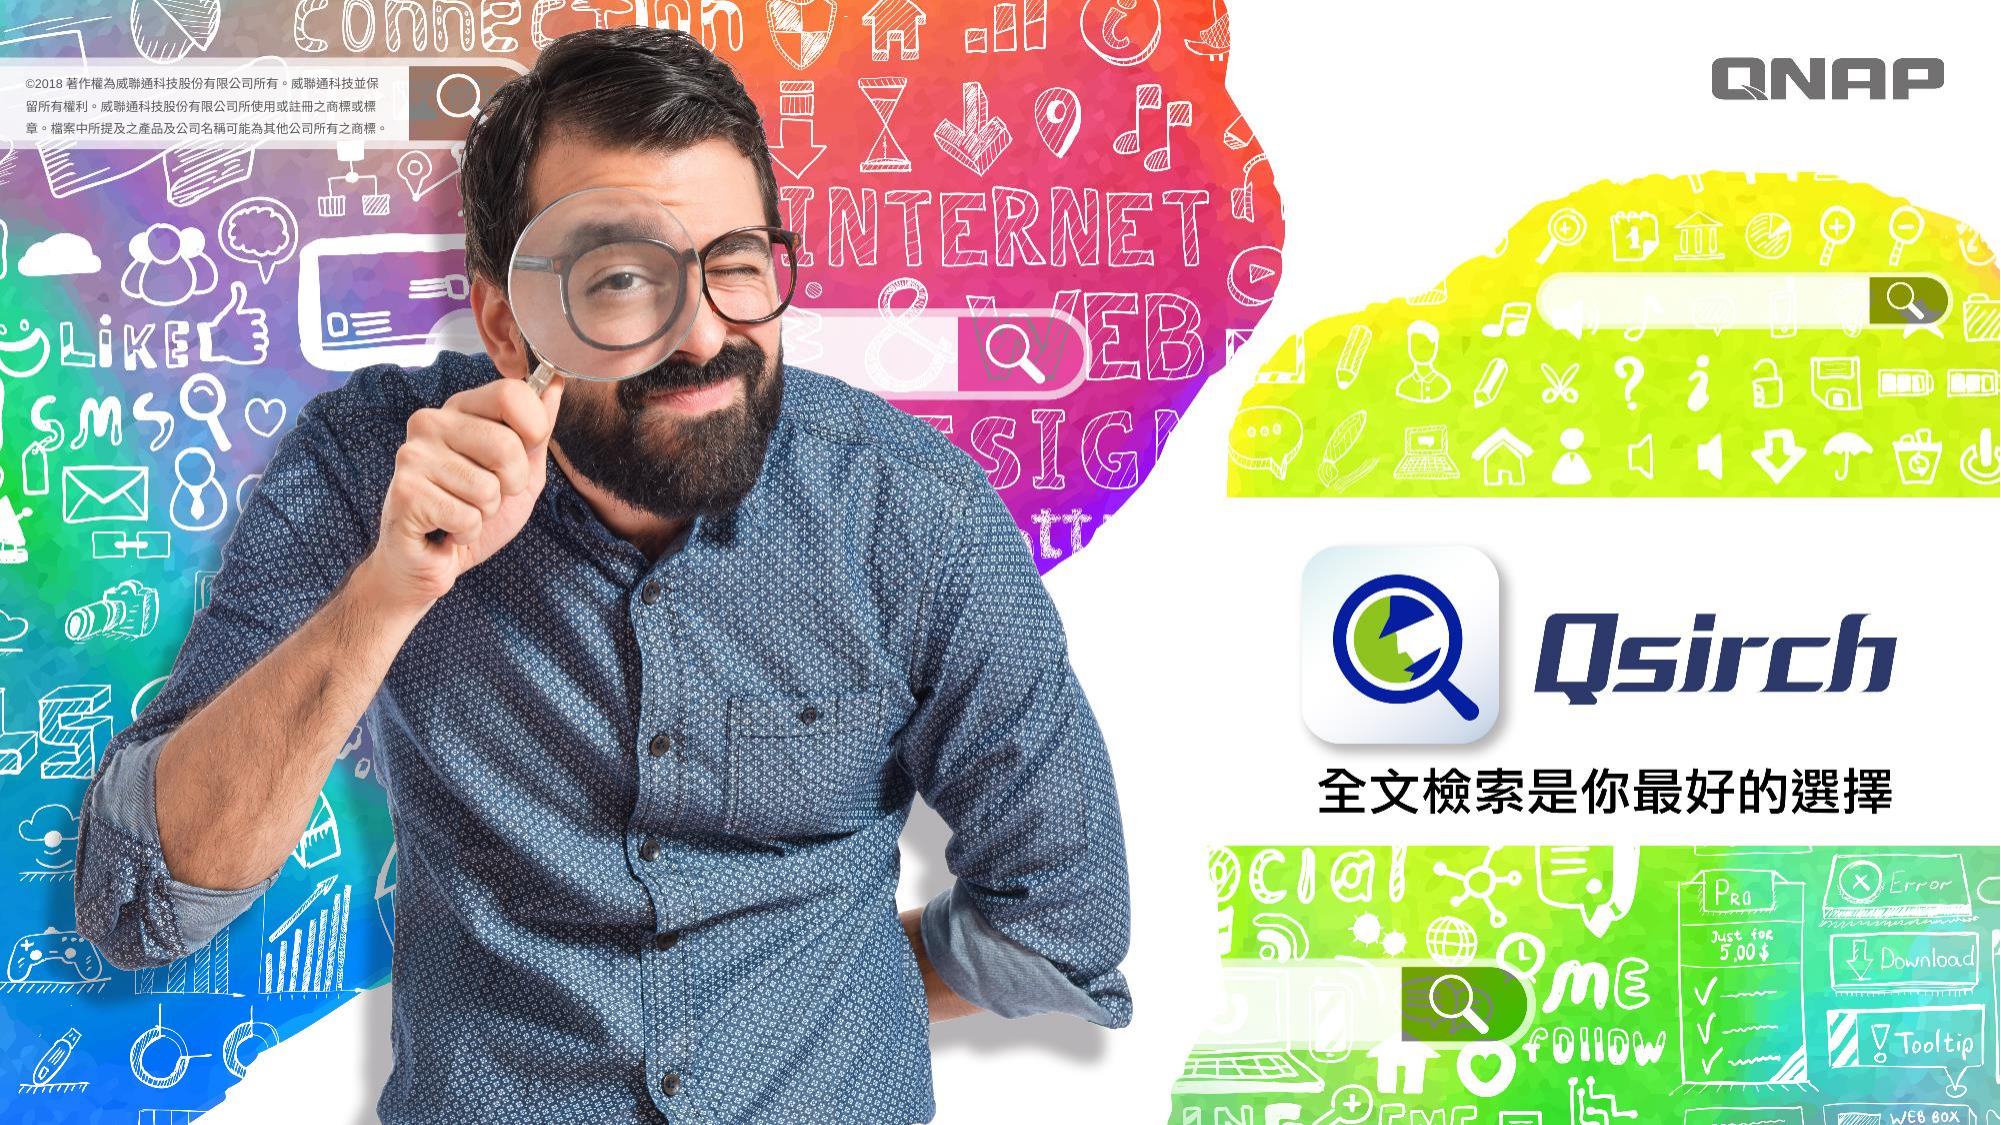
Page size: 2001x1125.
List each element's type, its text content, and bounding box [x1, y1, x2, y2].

text_box ©2018著作權為威聯通科技股份有限公司所有。威聯通科技並保留所有權利。威聯通科技股份有限公司所使用或註冊之商標或標章。檔案中所提及之產品及公司名稱可能為其他公司所有之商標。 [10, 73, 400, 133]
picture [0, 0, 2000, 1125]
